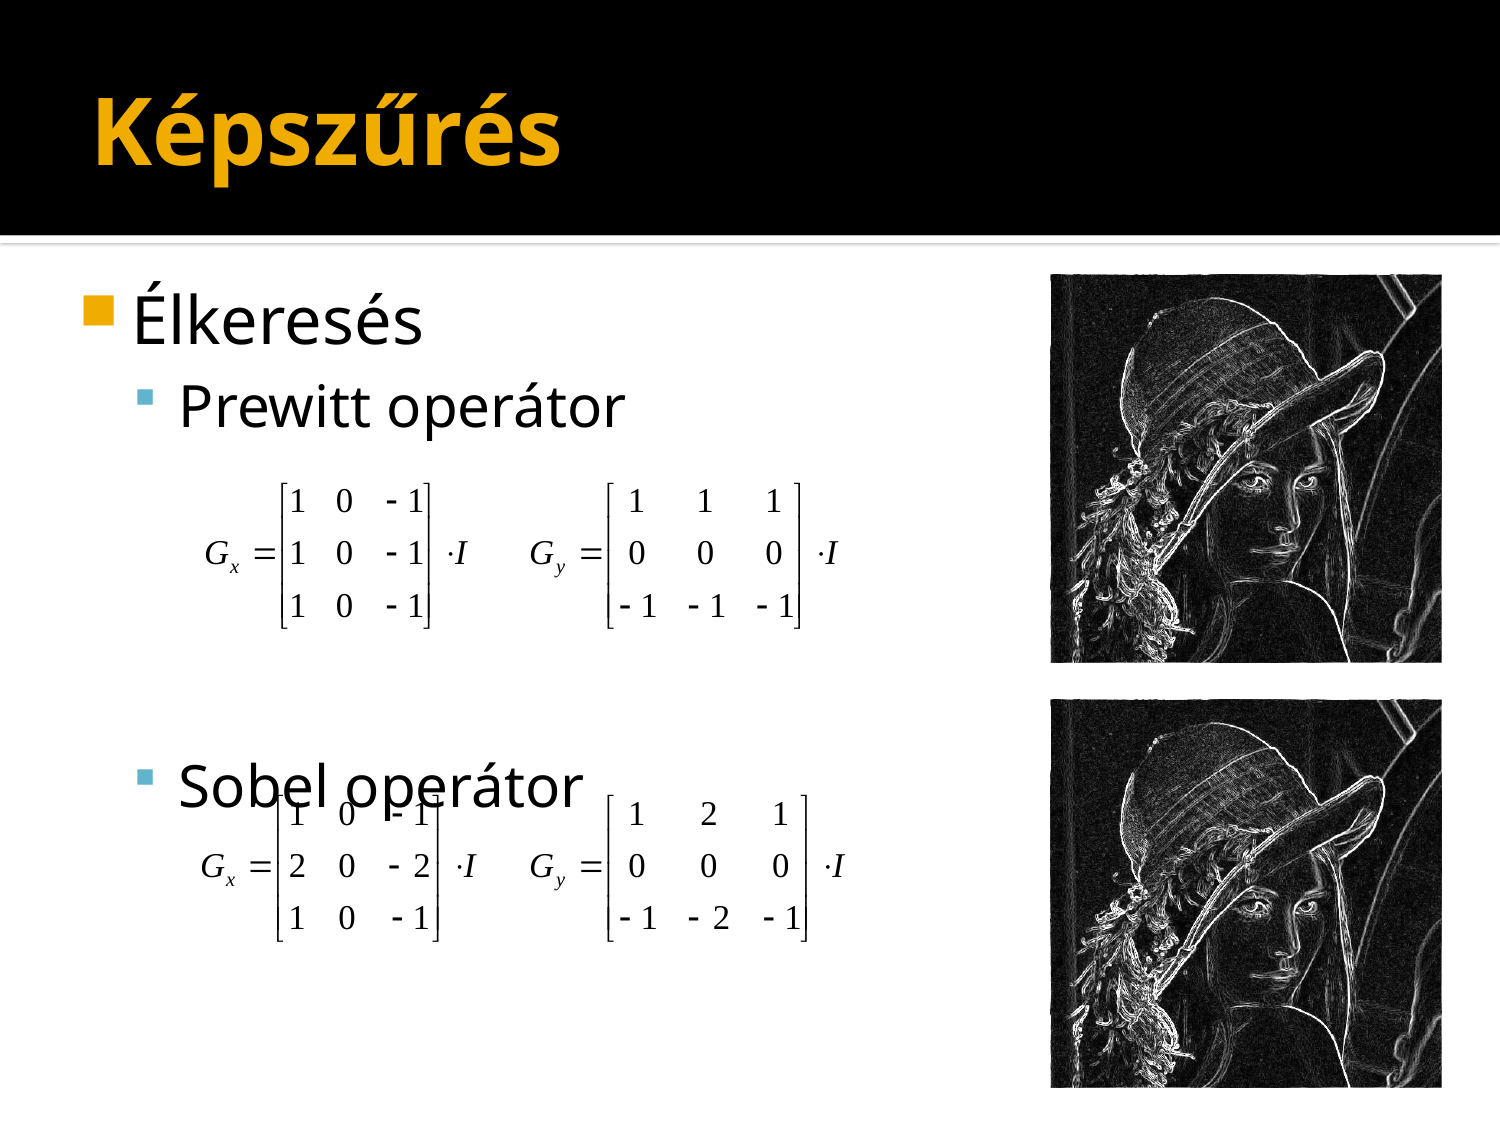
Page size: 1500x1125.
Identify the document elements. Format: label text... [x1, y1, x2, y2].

picture [1049, 699, 1442, 1088]
title Képszűrés [75, 25, 1425, 231]
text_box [524, 474, 848, 638]
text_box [524, 787, 854, 950]
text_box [195, 787, 486, 950]
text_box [199, 474, 476, 638]
list Élkeresés Prewitt operátor Sobel operátor [50, 262, 1400, 1022]
picture [1049, 274, 1442, 663]
